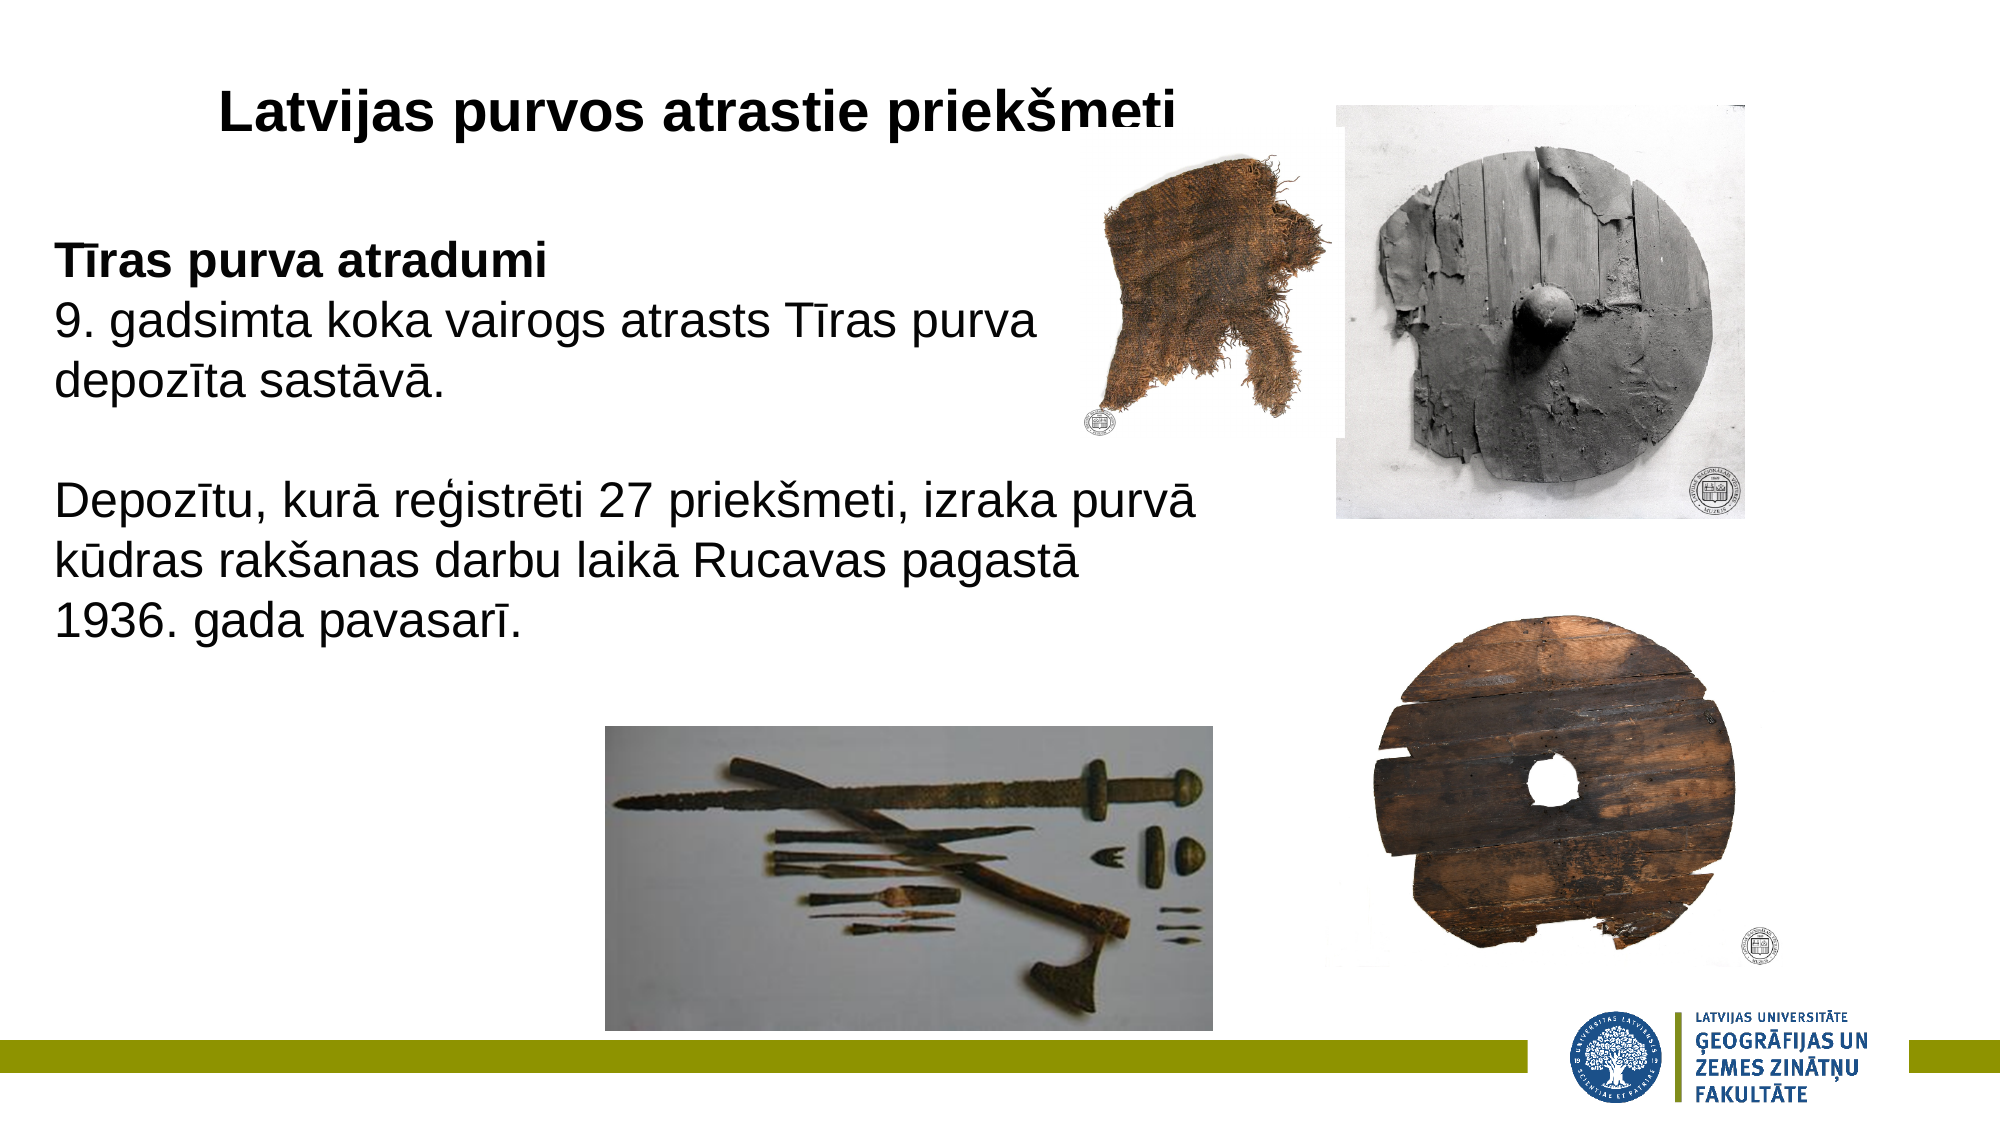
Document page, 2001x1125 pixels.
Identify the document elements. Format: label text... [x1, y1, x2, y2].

picture [1325, 599, 1783, 967]
picture [1080, 105, 1745, 519]
picture [1570, 1010, 1867, 1103]
picture [605, 726, 1213, 1031]
text_box Latvijas purvos atrastie priekšmeti [204, 66, 1195, 151]
text_box Tīras purva atradumi 9. gadsimta koka vairogs atrasts Tīras purva depozīta sastāvā. Depozītu, kurā reģistrēti 27 priekšmeti, izraka purvā kūdras rakšanas darbu laikā Rucavas pagastā 1936. gada pavasarī. [39, 219, 1213, 655]
